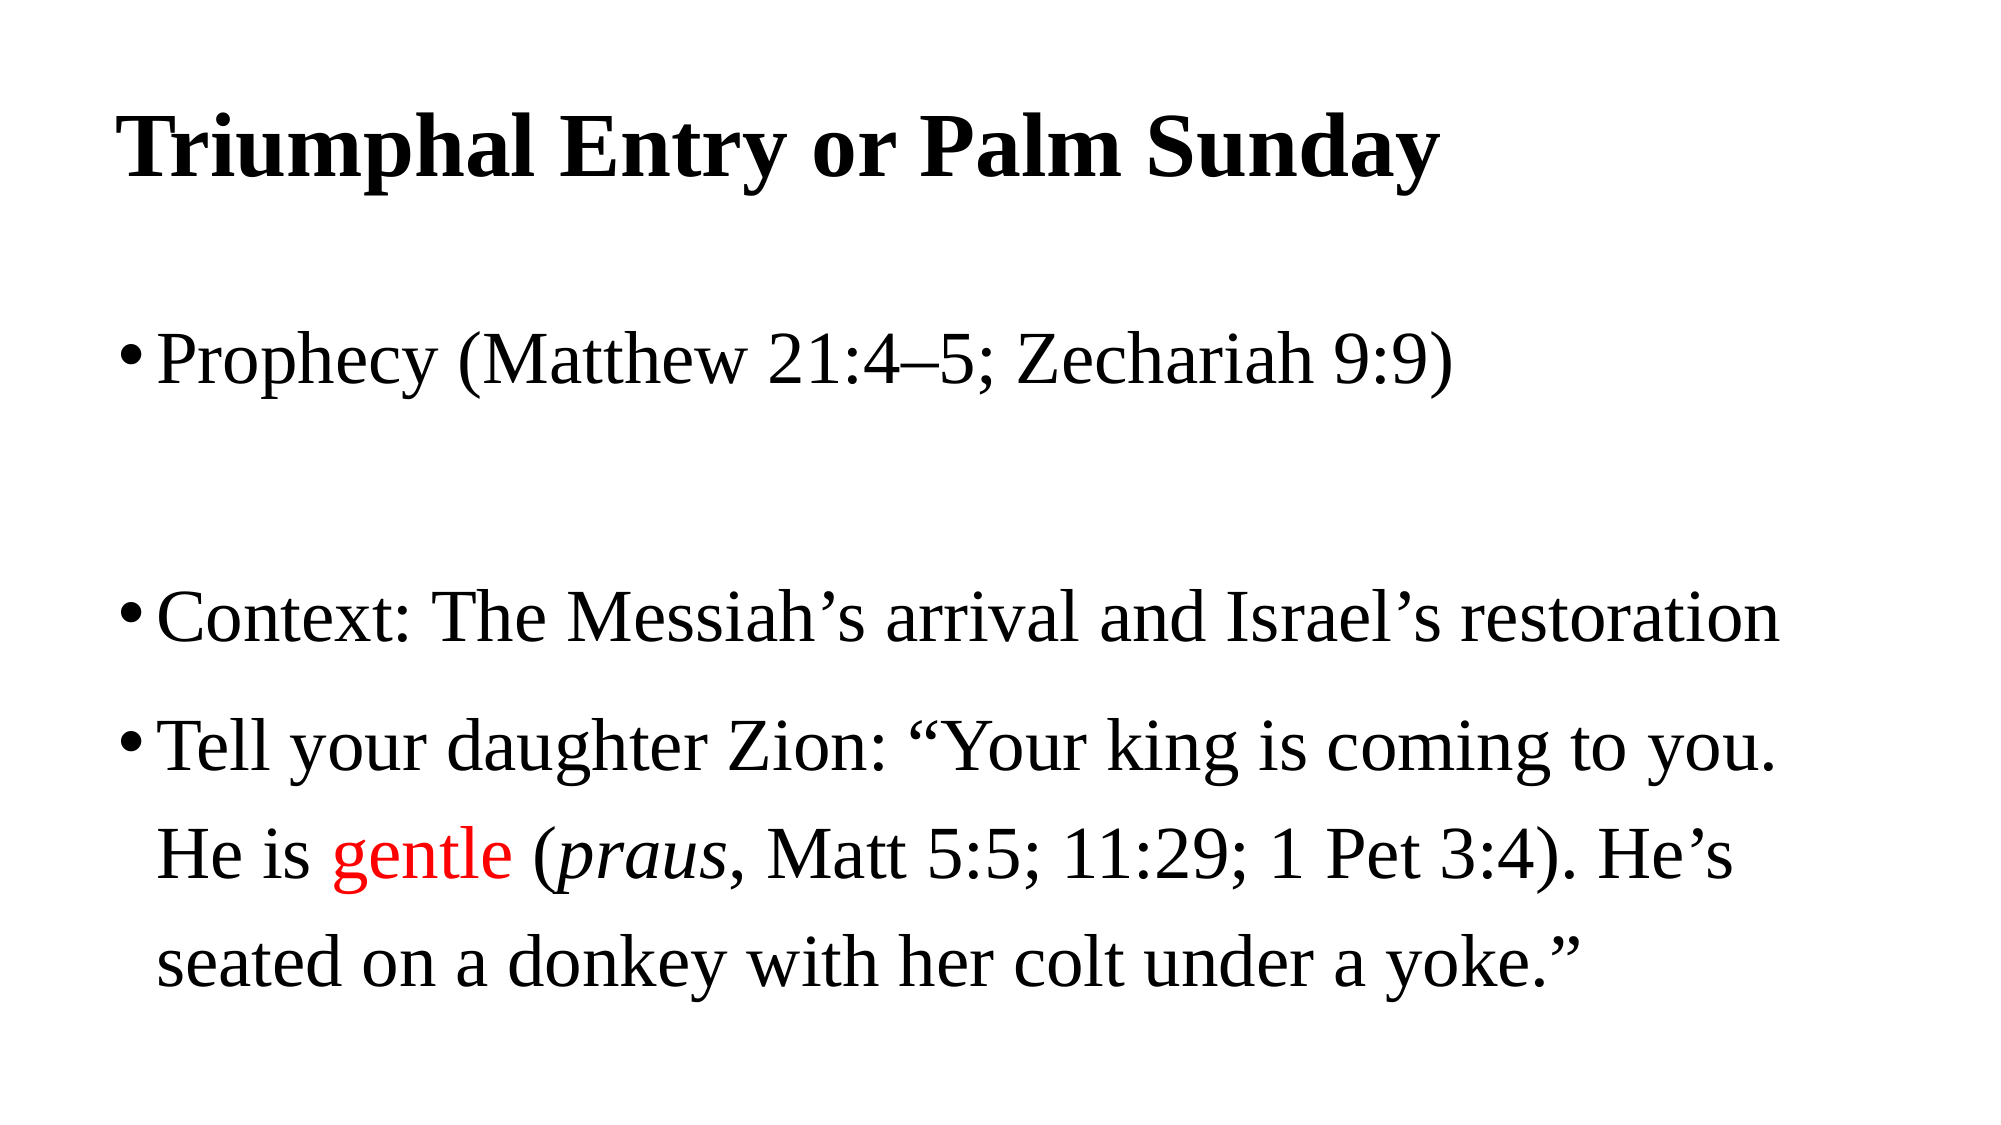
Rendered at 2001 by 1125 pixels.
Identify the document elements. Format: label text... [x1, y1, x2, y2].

title Triumphal Entry or Palm Sunday [100, 90, 1849, 276]
list Prophecy (Matthew 21:4–5; Zechariah 9:9) Context: The Messiah’s arrival and Israel’s restoration Tell your daughter Zion: “Your king is coming to you. He is gentle (praus, Matt 5:5; 11:29; 1 Pet 3:4). He’s seated on a donkey with her colt under a yoke.” [103, 283, 1897, 1037]
